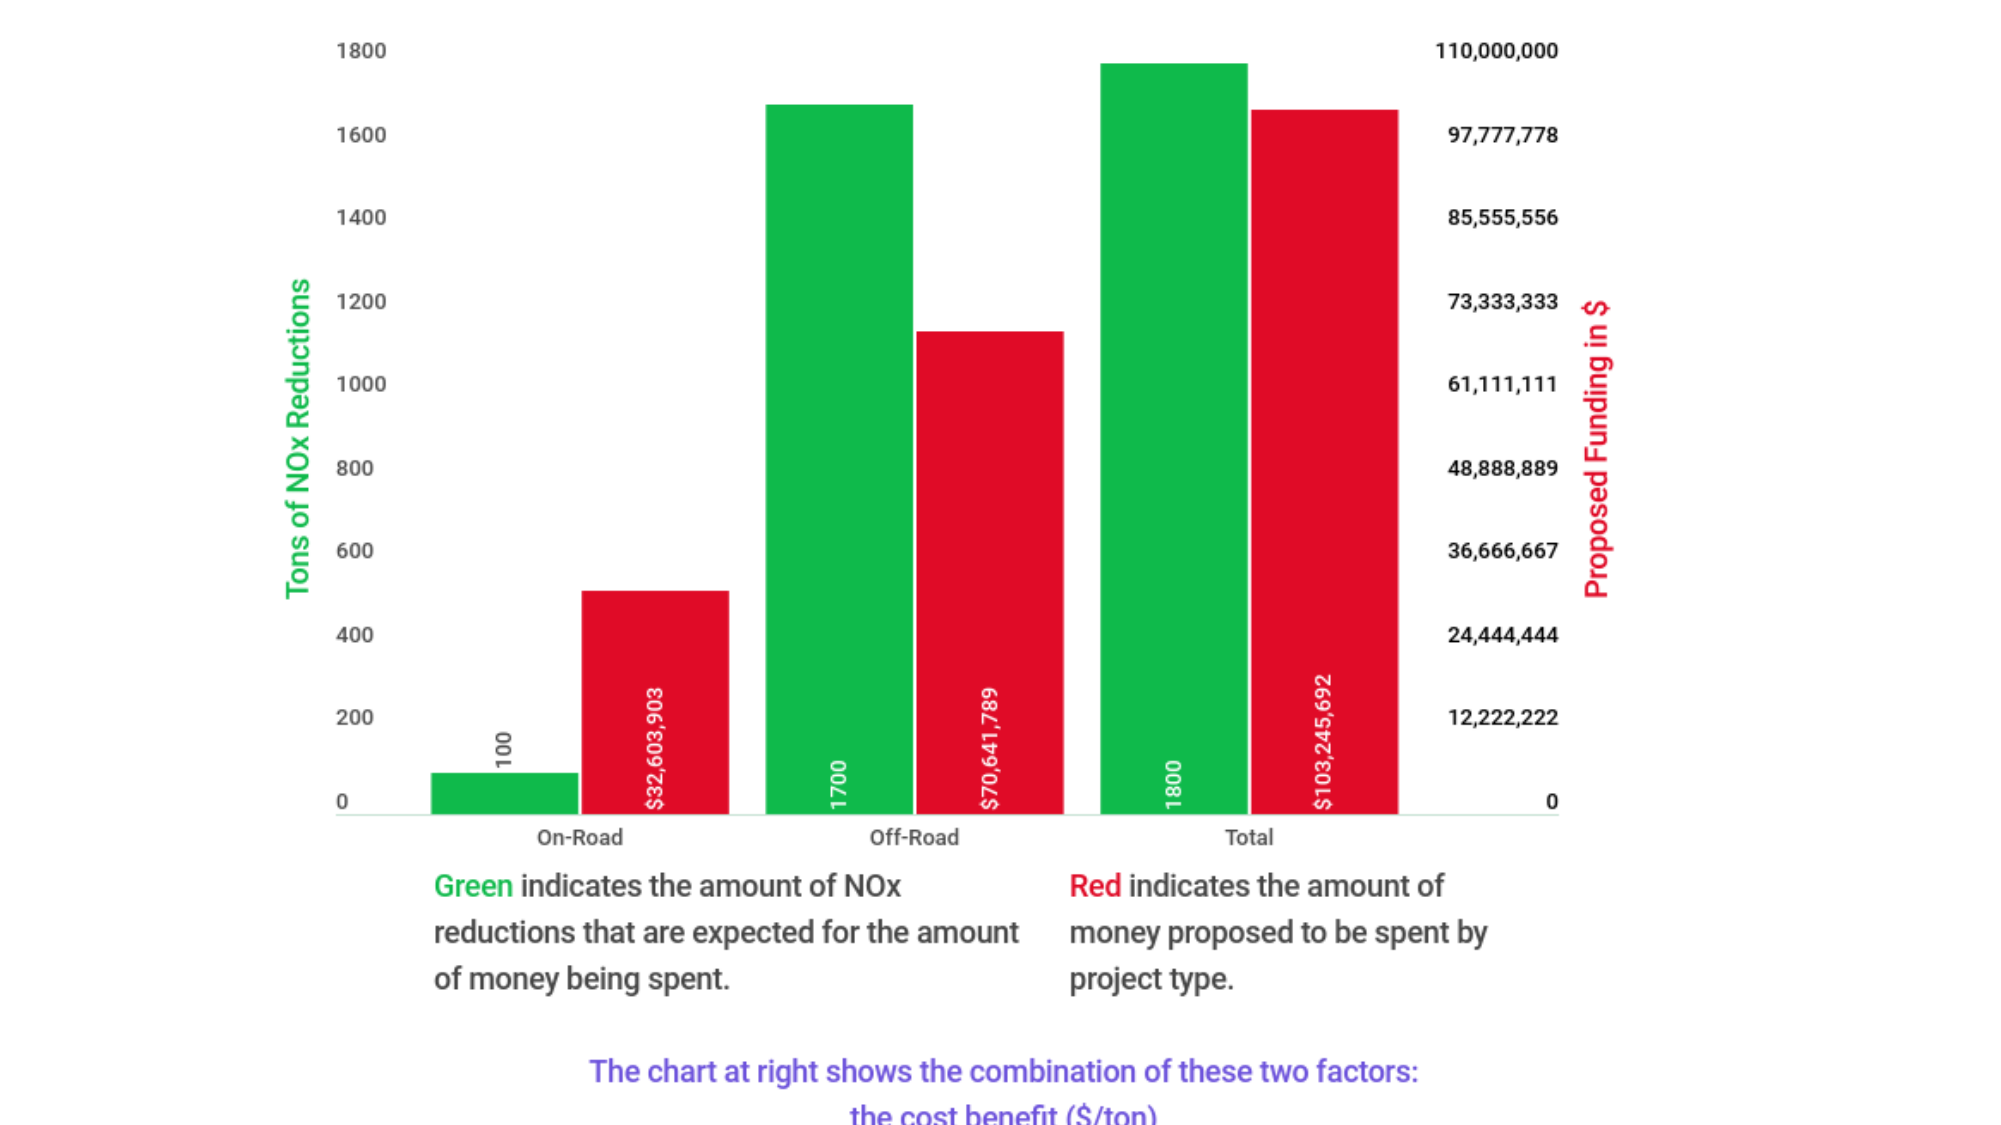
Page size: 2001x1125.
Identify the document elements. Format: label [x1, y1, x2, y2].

list [125, 0, 1774, 1125]
